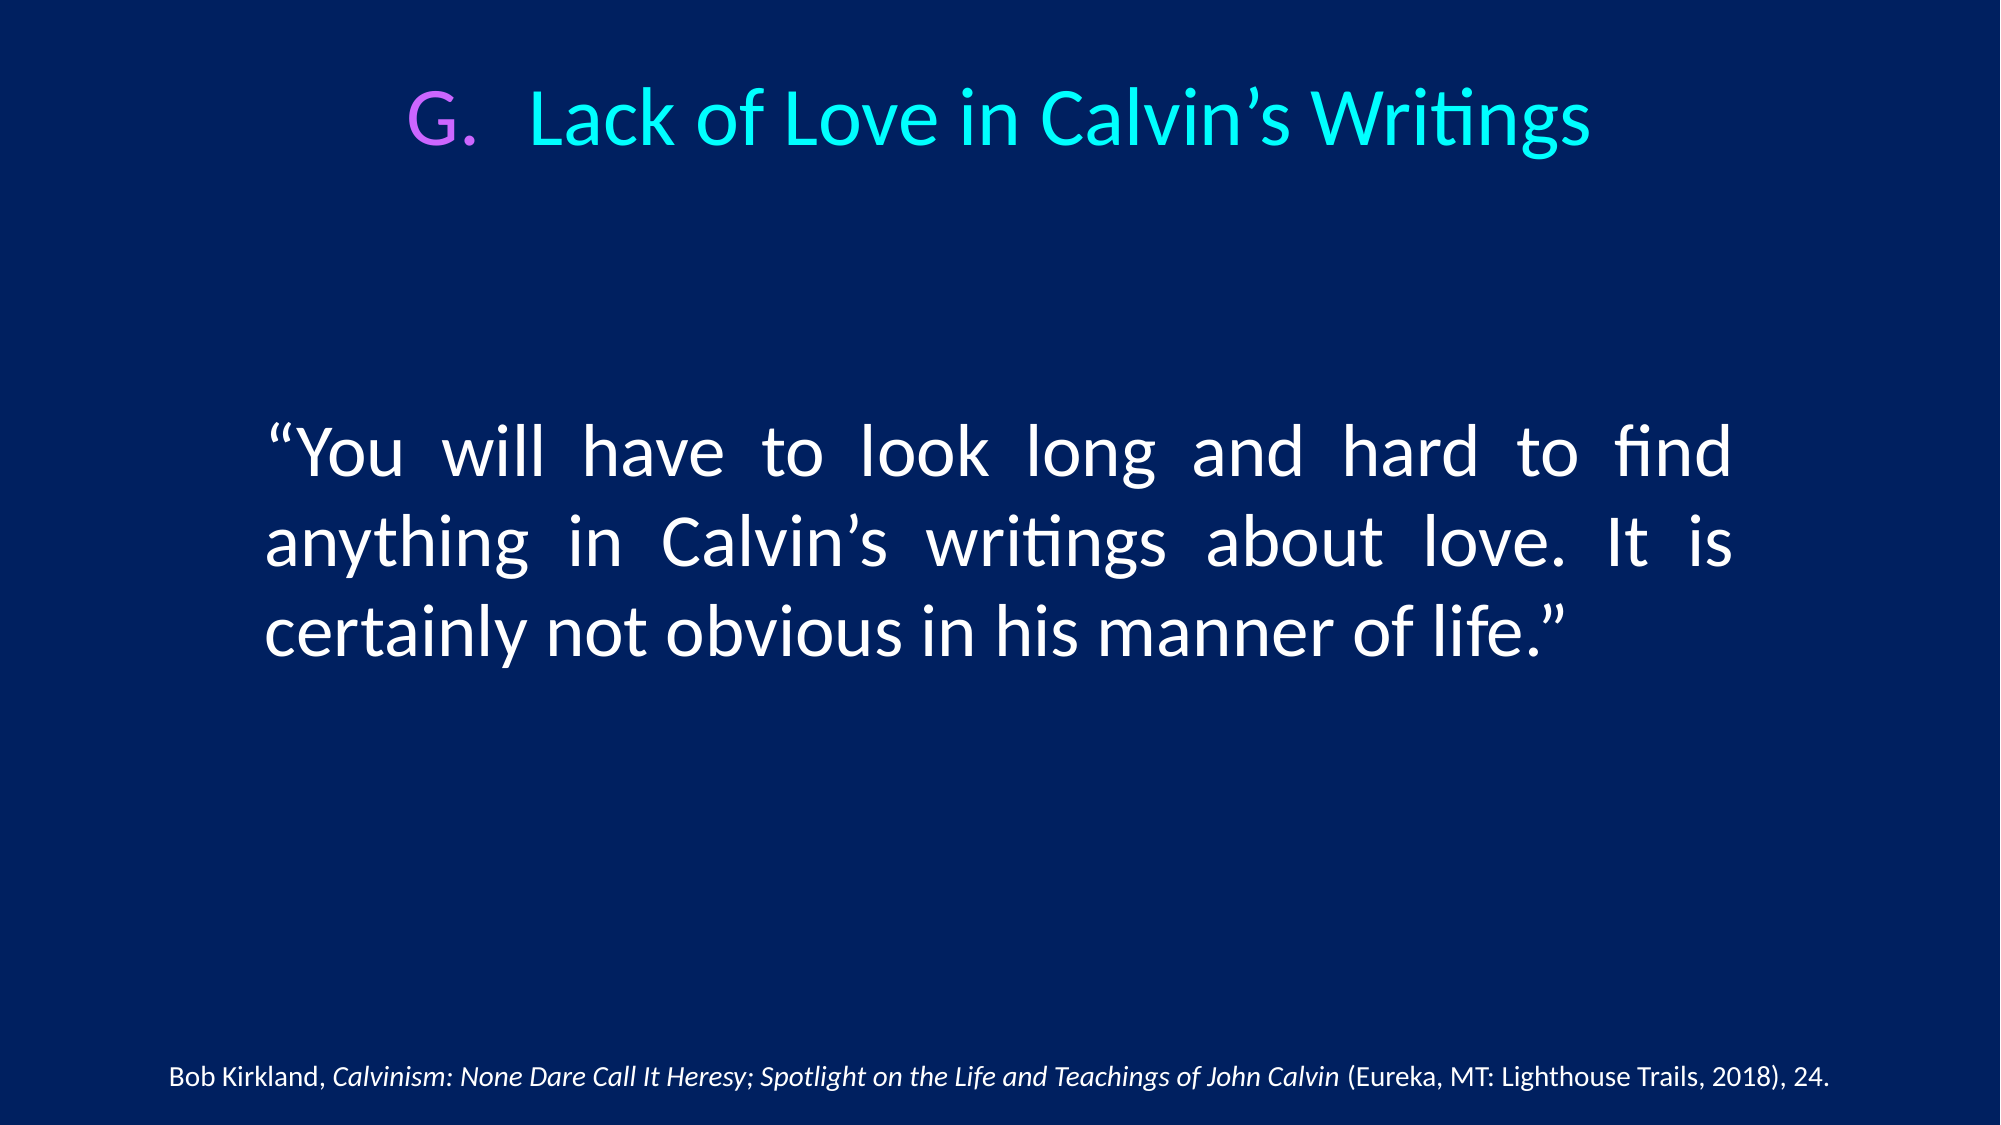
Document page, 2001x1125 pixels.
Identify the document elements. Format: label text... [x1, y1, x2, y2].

title Lack of Love in Calvin’s Writings [150, 37, 1850, 188]
list “You will have to look long and hard to find anything in Calvin’s writings about love. It is certainly not obvious in his manner of life.” [249, 393, 1751, 732]
text_box Bob Kirkland, Calvinism: None Dare Call It Heresy; Spotlight on the Life and Teachings of John Calvin (Eureka, MT: Lighthouse Trails, 2018), 24. [99, 1049, 1900, 1100]
